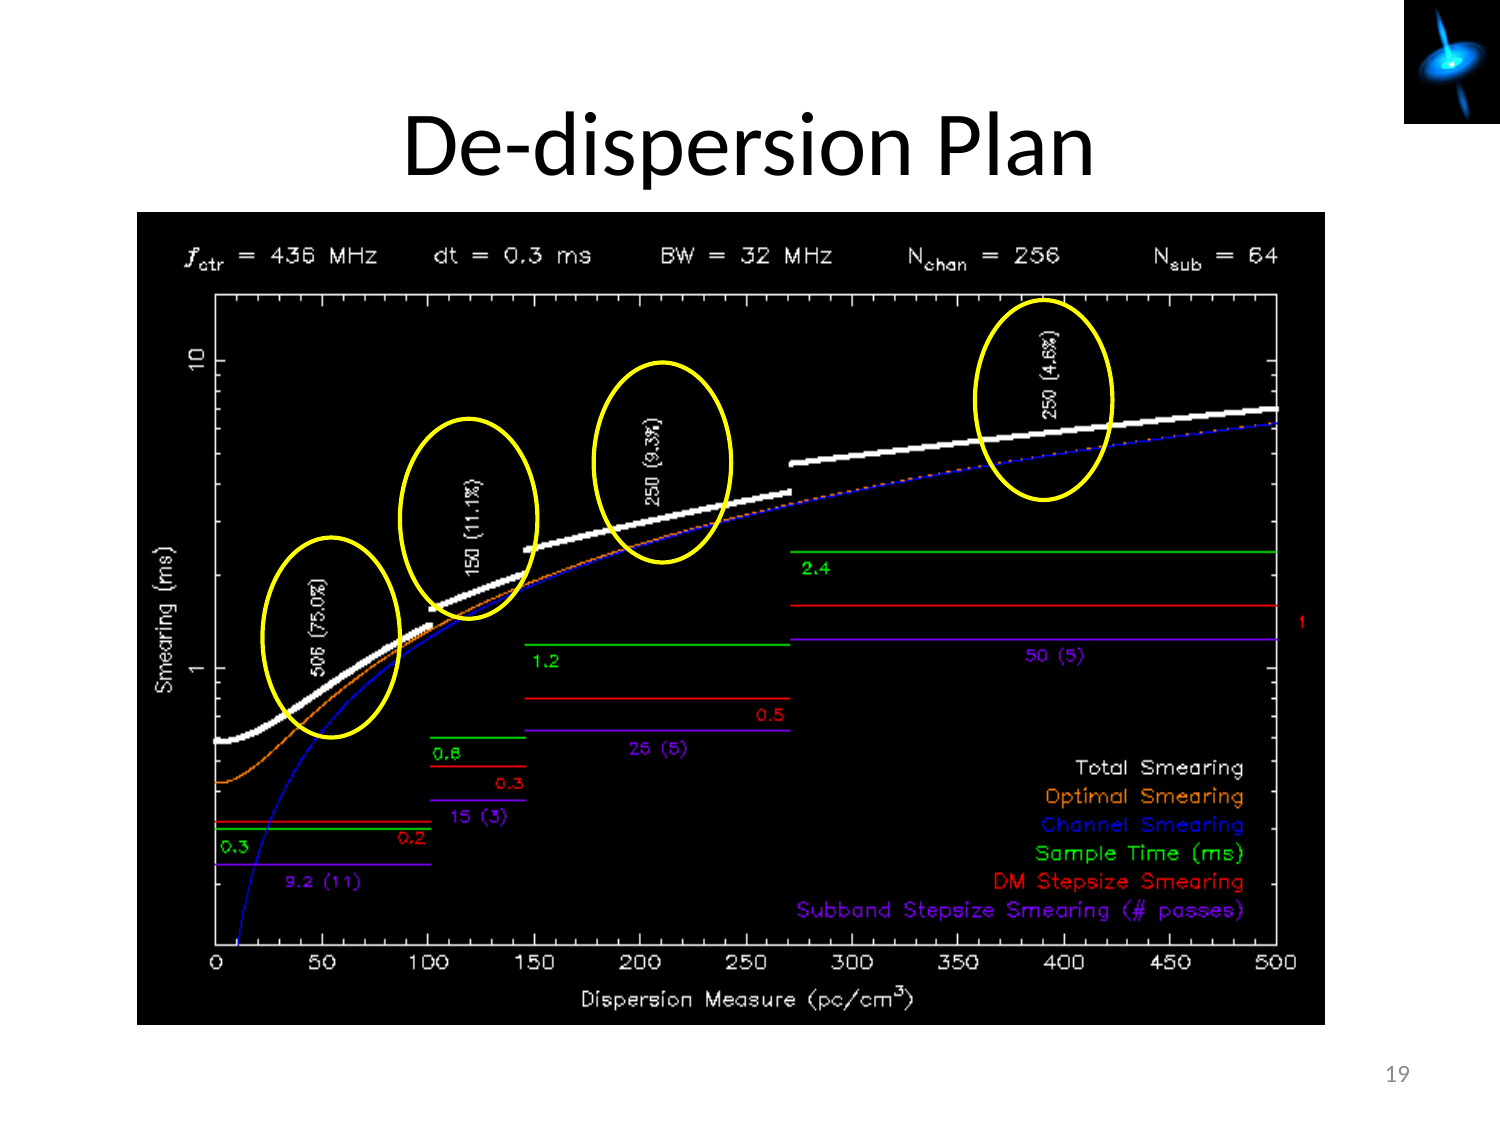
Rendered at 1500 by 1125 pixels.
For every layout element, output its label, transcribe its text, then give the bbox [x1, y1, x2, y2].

picture [1404, 0, 1500, 124]
picture [137, 212, 1326, 1026]
title De-dispersion Plan [75, 45, 1425, 233]
slide_number 19 [1074, 1042, 1425, 1103]
